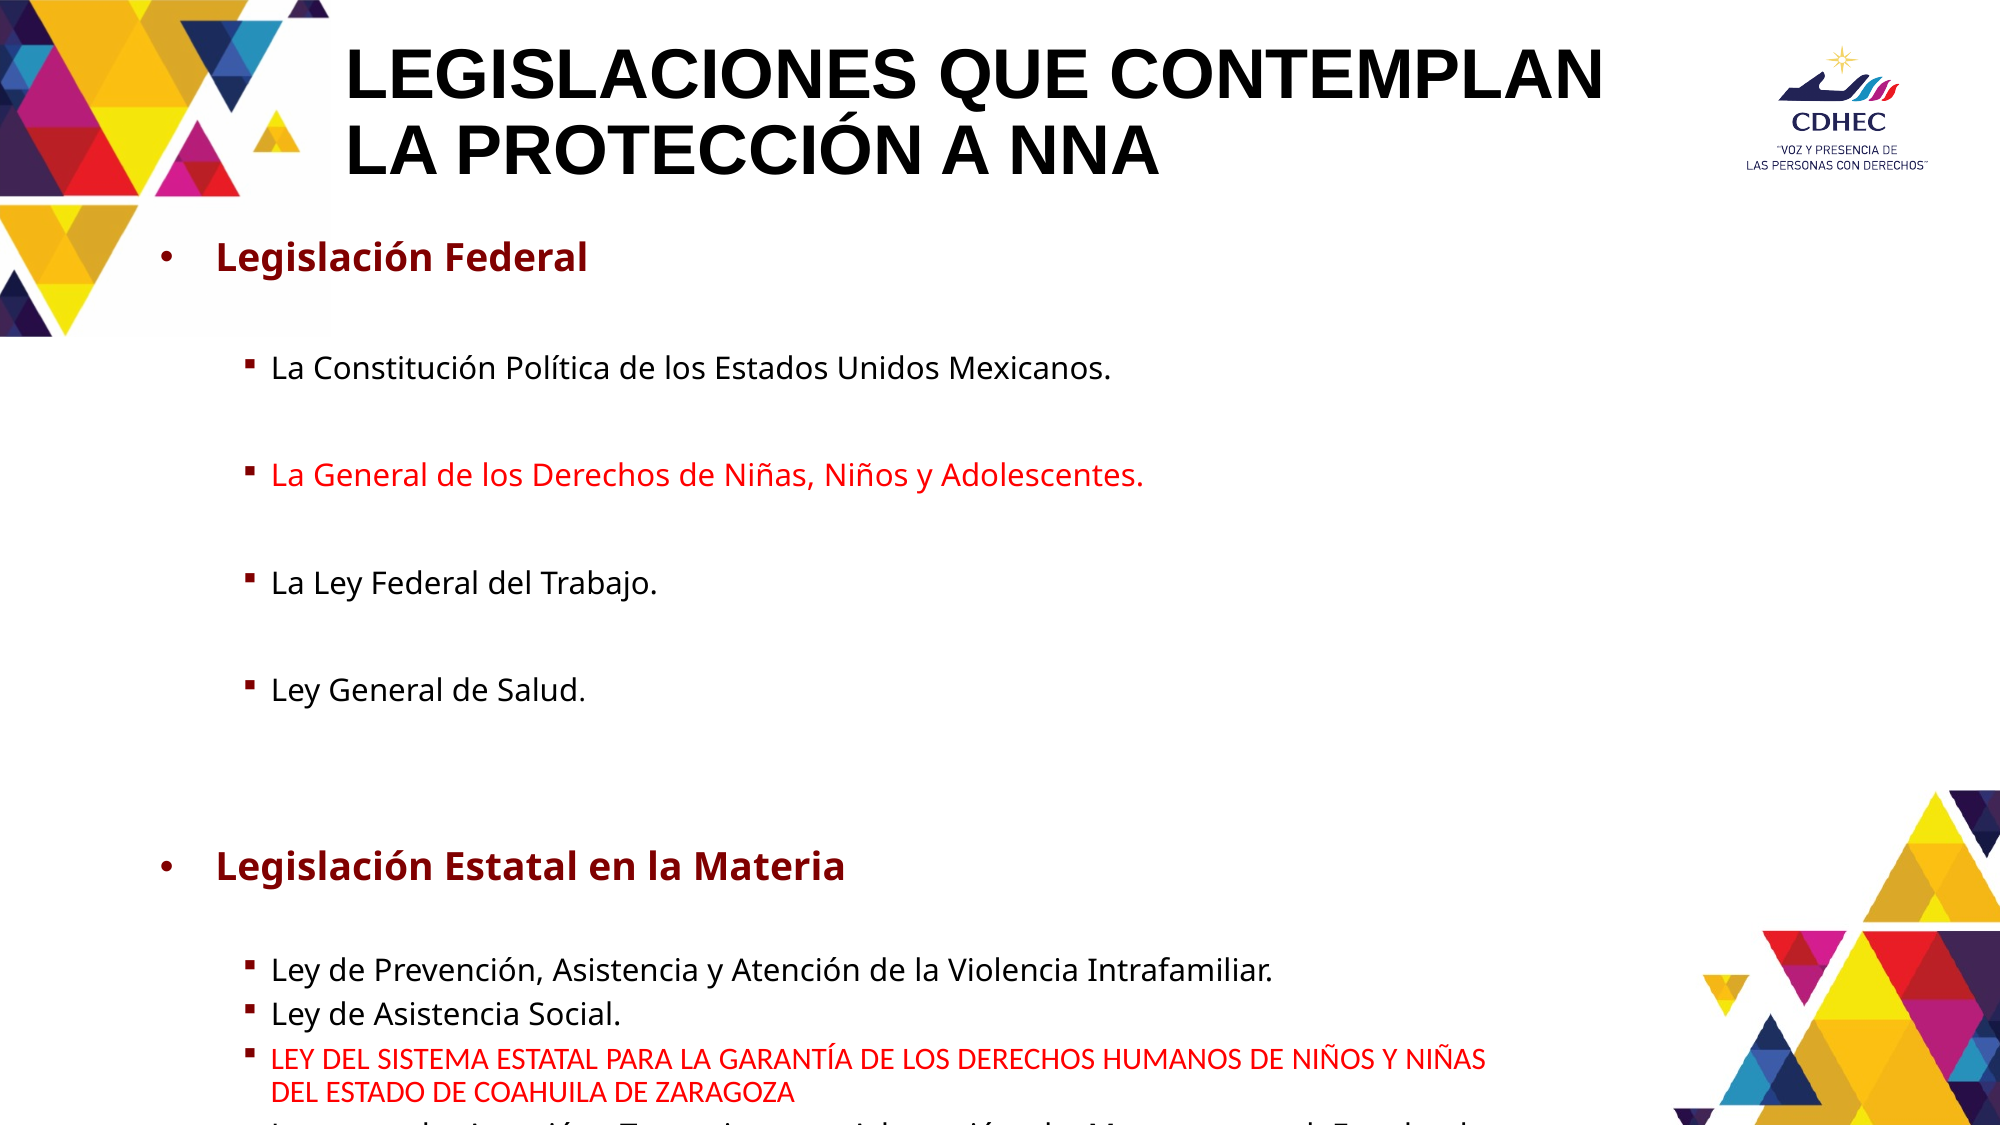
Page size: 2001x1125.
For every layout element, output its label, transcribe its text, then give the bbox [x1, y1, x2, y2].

title LEGISLACIONES QUE CONTEMPLAN LA PROTECCIÓN A NNA [331, 50, 1672, 178]
picture [1671, 790, 2000, 1125]
picture [0, 0, 331, 337]
list Legislación Federal La Constitución Política de los Estados Unidos Mexicanos. La General de los Derechos de Niñas, Niños y Adolescentes. La Ley Federal del Trabajo. Ley General de Salud. Legislación Estatal en la Materia Ley de Prevención, Asistencia y Atención de la Violencia Intrafamiliar. Ley de Asistencia Social. LEY DEL SISTEMA ESTATAL PARA LA GARANTÍA DE LOS DERECHOS HUMANOS DE NIÑOS Y NIÑAS DEL ESTADO DE COAHUILA DE ZARAGOZA Ley para la Atención, Tratamiento y Adaptación de Menores en el Estado de Coahuila de Zaragoza. [144, 229, 1503, 879]
picture [1719, 0, 1954, 230]
